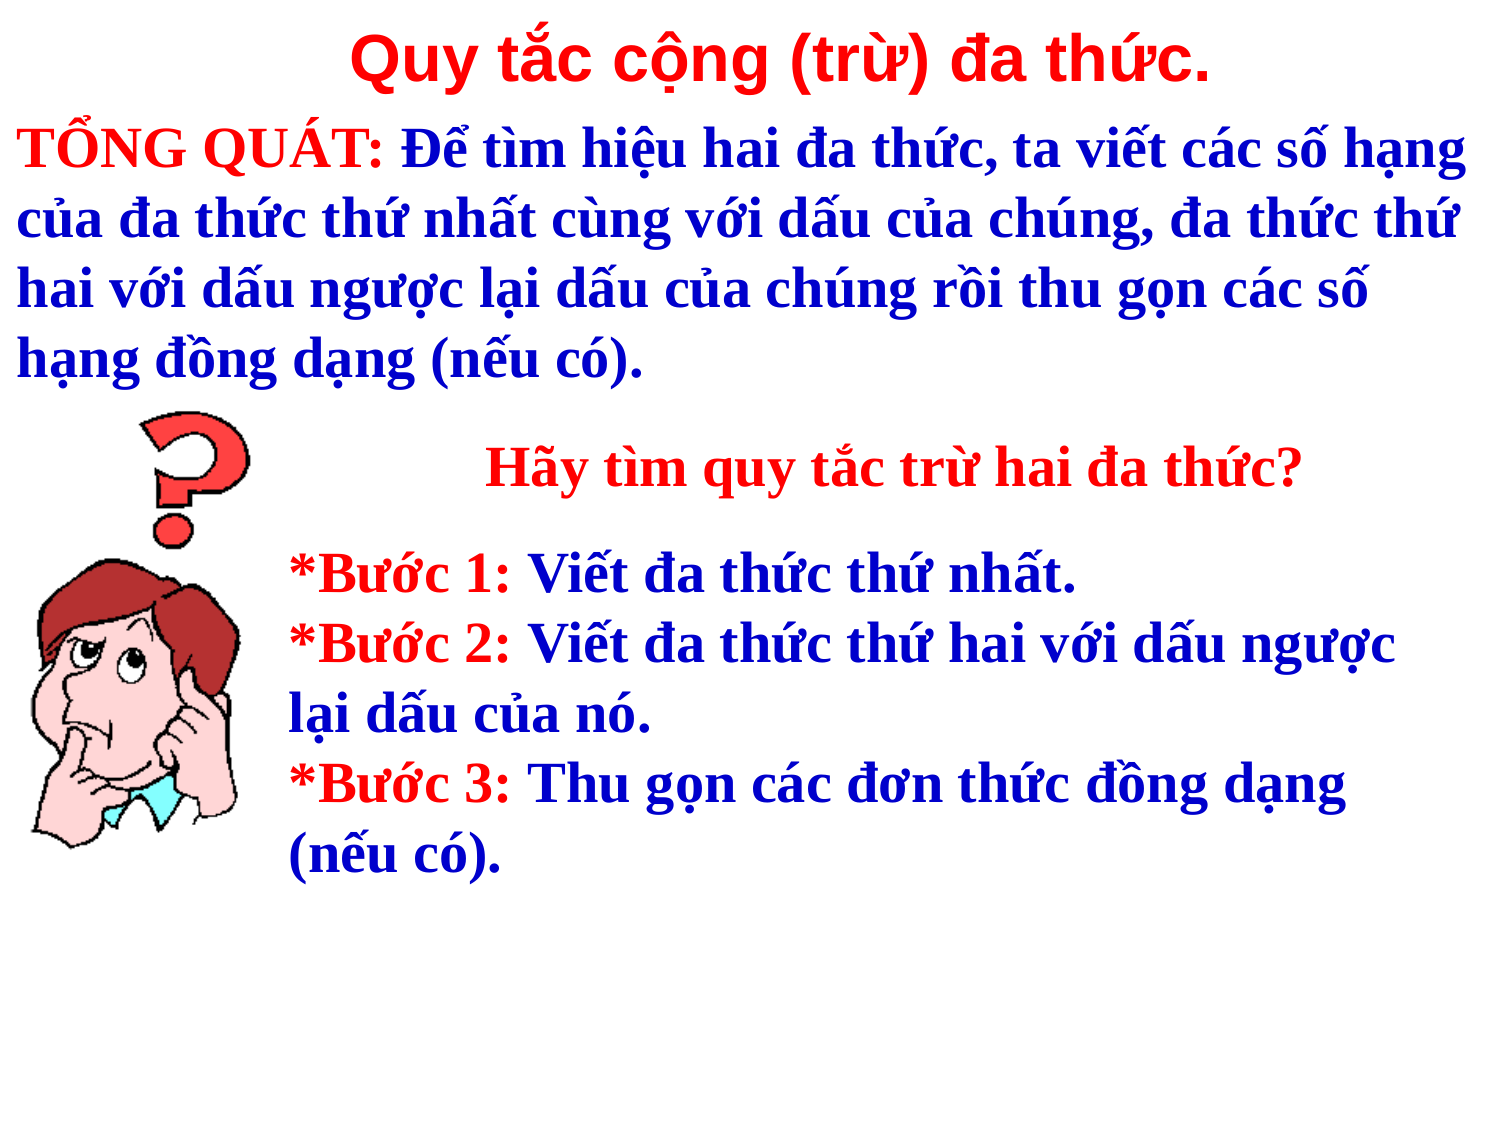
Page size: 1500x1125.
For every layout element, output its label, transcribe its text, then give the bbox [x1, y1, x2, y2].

picture [17, 399, 275, 861]
text_box TỔNG QUÁT: Để tìm hiệu hai đa thức, ta viết các số hạng của đa thức thứ nhất cùng với dấu của chúng, đa thức thứ hai với dấu ngược lại dấu của chúng rồi thu gọn các số hạng đồng dạng (nếu có). [2, 101, 1500, 397]
text_box Hãy tìm quy tắc trừ hai đa thức? [470, 420, 1321, 506]
text_box Quy tắc cộng (trừ) đa thức. [252, 5, 1311, 101]
text_box *Bước 1: Viết đa thức thứ nhất. *Bước 2: Viết đa thức thứ hai với dấu ngược lại dấu của nó. *Bước 3: Thu gọn các đơn thức đồng dạng (nếu có). [274, 527, 1456, 892]
